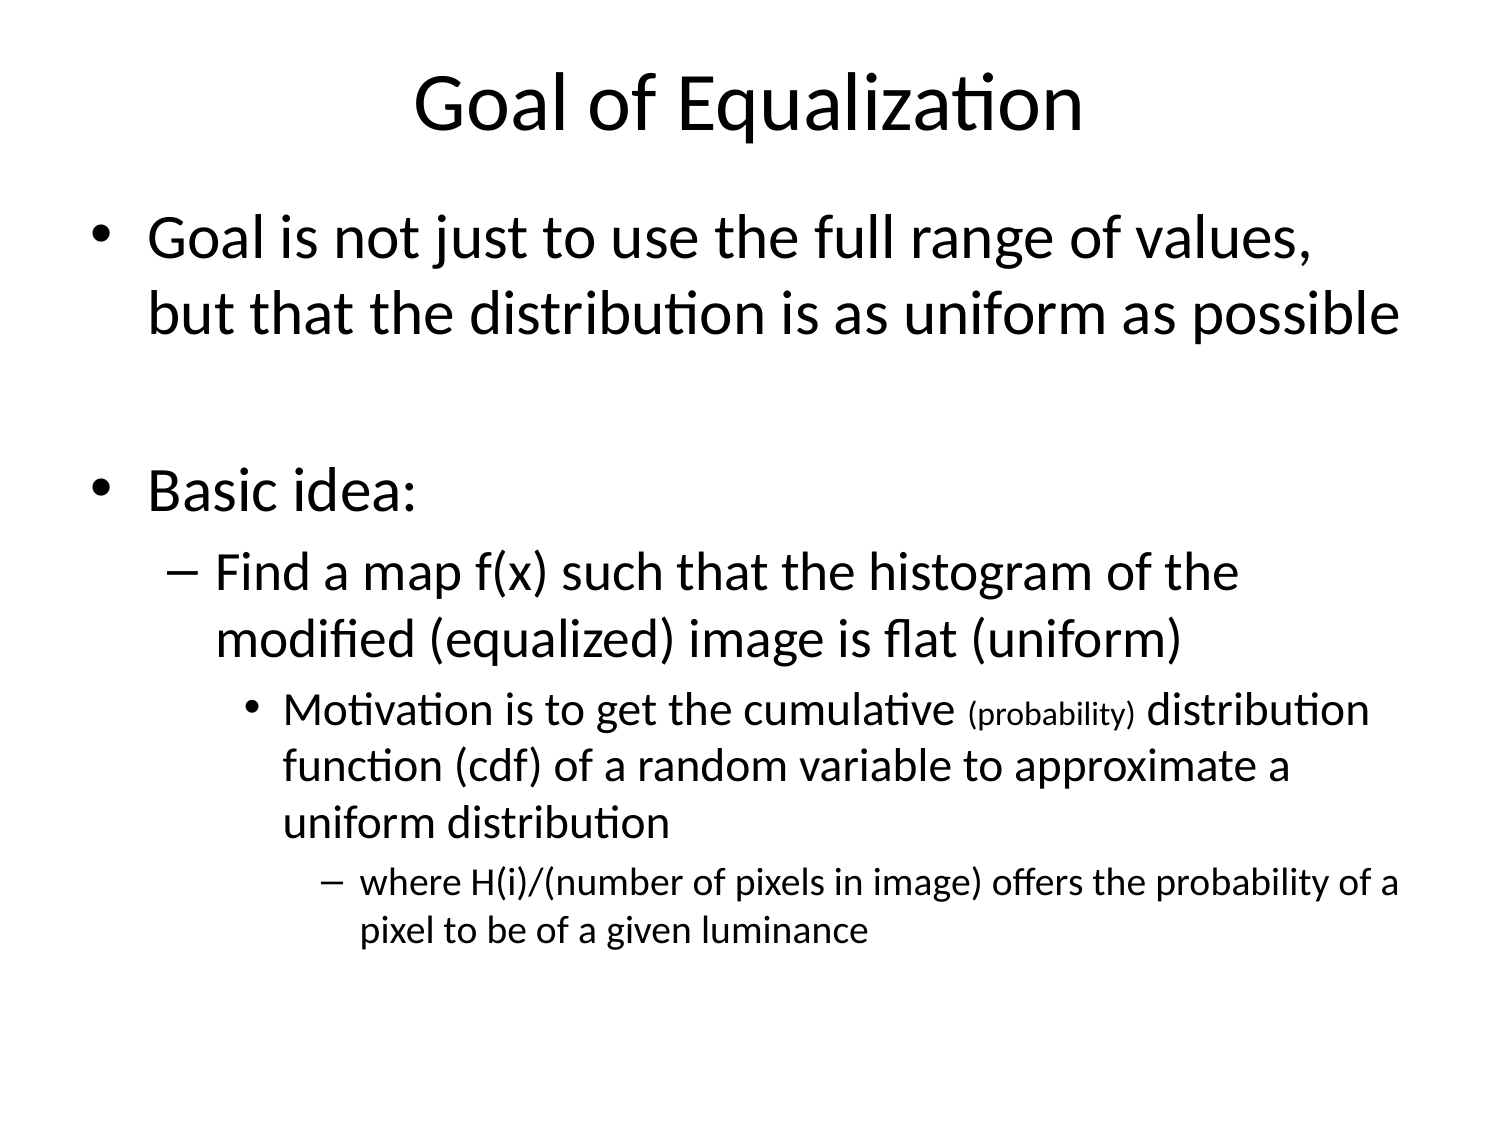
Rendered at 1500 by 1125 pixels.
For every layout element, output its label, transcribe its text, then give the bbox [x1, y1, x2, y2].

list Goal is not just to use the full range of values, but that the distribution is as uniform as possible Basic idea: Find a map f(x) such that the histogram of the modified (equalized) image is flat (uniform) Motivation is to get the cumulative (probability) distribution function (cdf) of a random variable to approximate a uniform distribution where H(i)/(number of pixels in image) offers the probability of a pixel to be of a given luminance [75, 187, 1425, 1005]
title Goal of Equalization [75, 45, 1425, 150]
